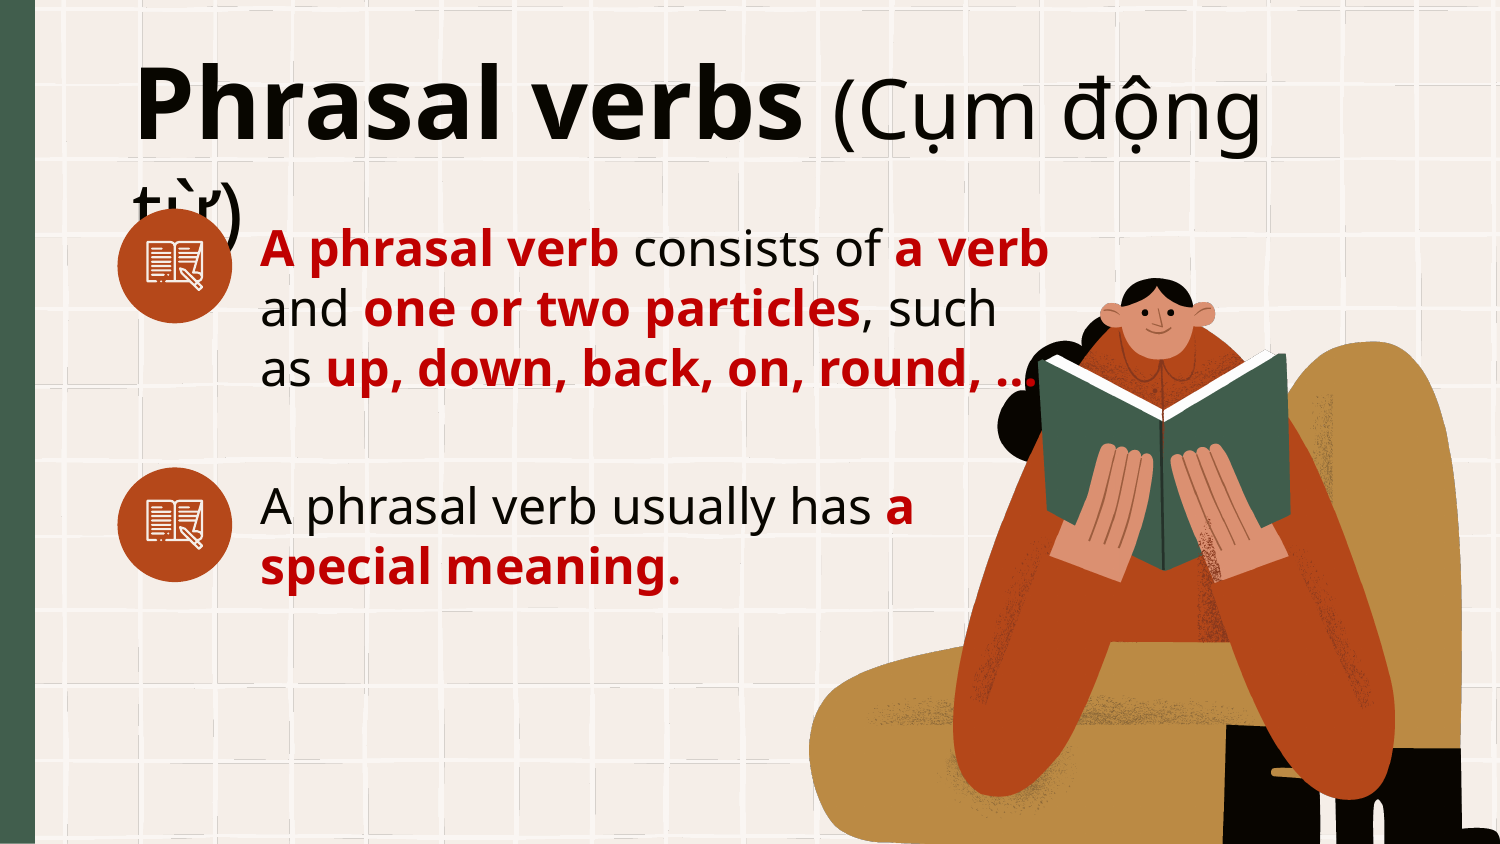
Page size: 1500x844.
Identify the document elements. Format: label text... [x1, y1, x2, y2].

text_box A phrasal verb usually has a special meaning. [245, 467, 804, 603]
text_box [117, 467, 233, 583]
text_box A phrasal verb consists of a verb and one or two particles, such as up, down, back, on, round, … [245, 208, 1077, 404]
picture [809, 278, 1500, 844]
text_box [117, 208, 233, 324]
title Phrasal verbs (Cụm động từ) [117, 24, 1383, 119]
